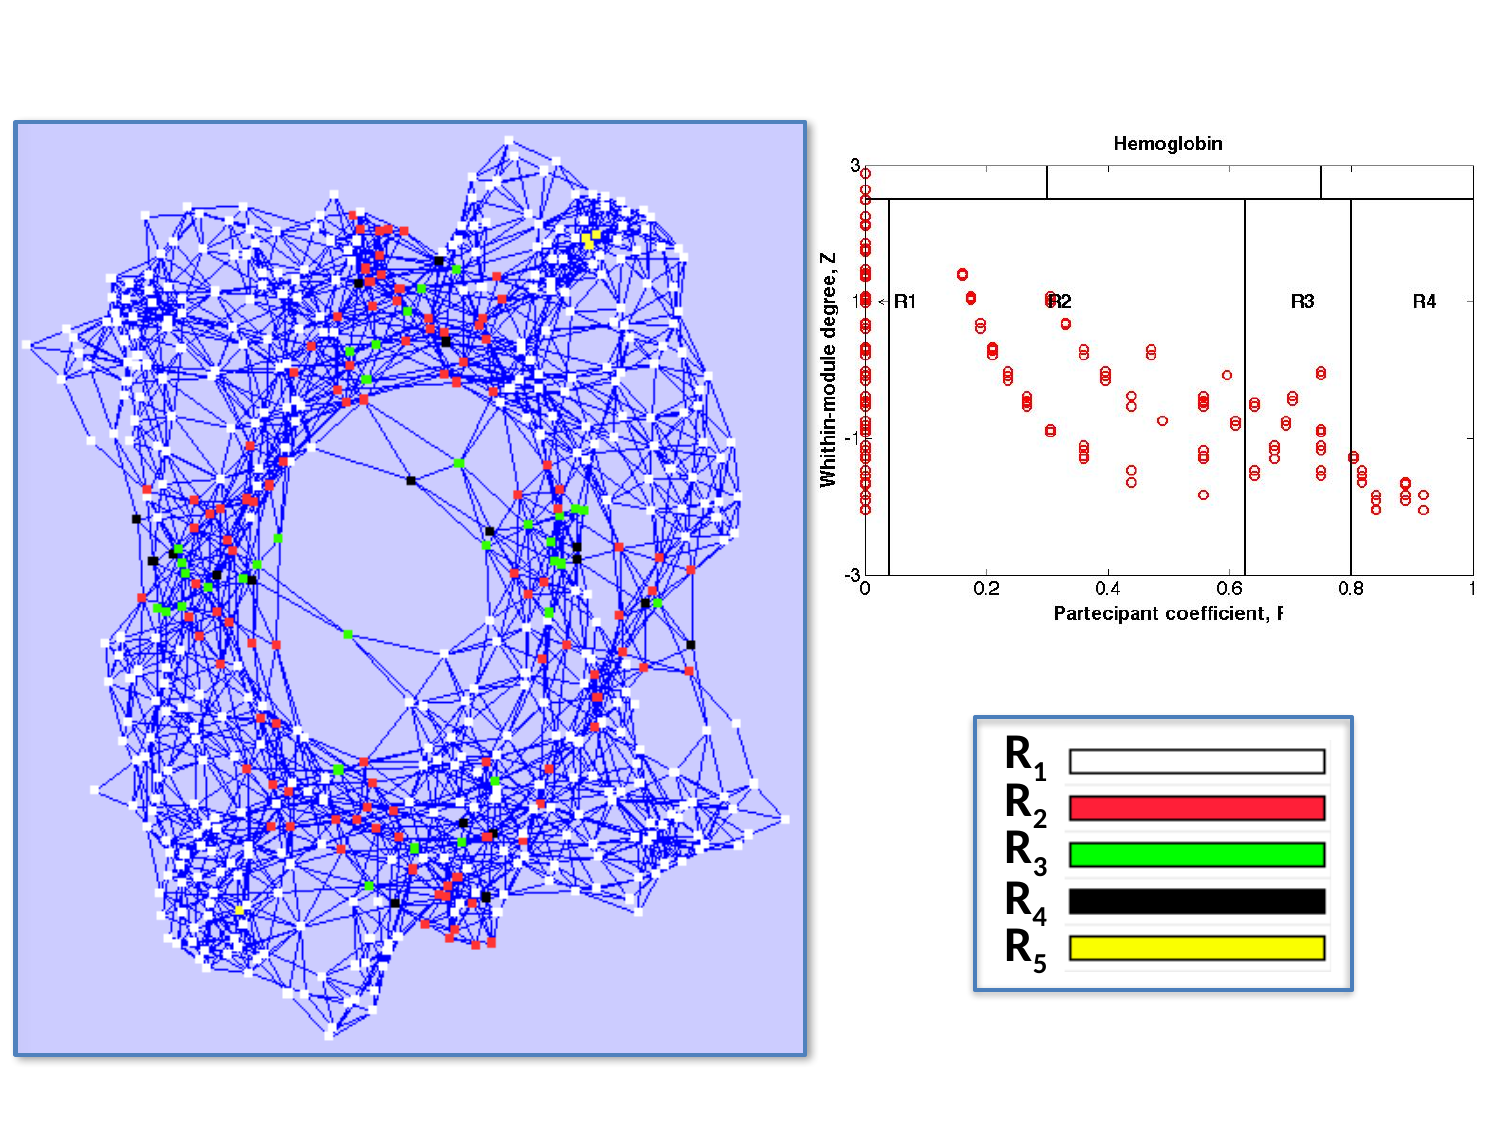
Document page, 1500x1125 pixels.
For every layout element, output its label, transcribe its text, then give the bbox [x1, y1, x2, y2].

picture [1064, 739, 1332, 972]
picture [17, 123, 804, 1053]
text_box R1 [989, 711, 1063, 715]
text_box [974, 717, 1353, 991]
picture [809, 127, 1483, 630]
